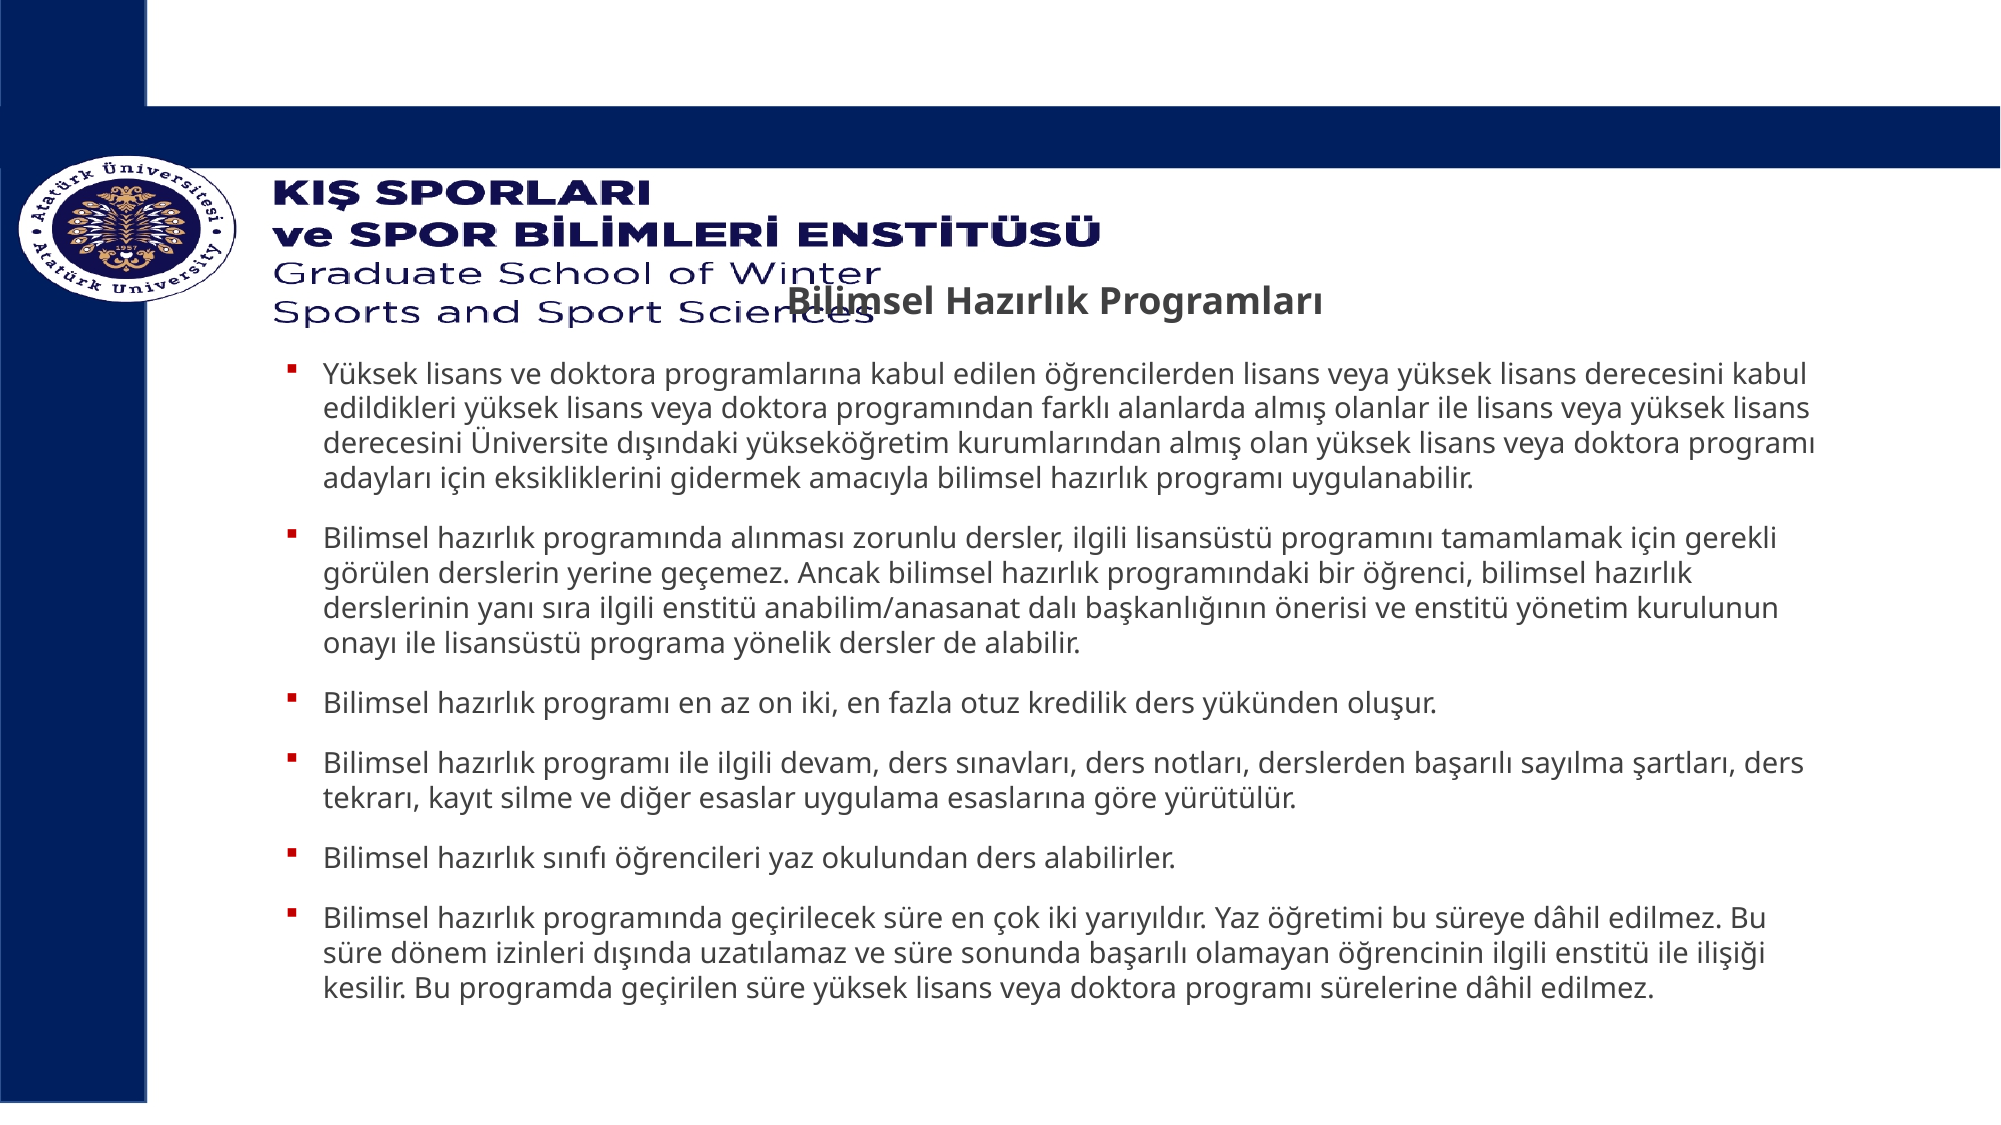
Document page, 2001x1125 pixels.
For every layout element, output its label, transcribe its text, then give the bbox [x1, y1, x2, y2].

picture [0, 0, 2001, 1125]
list Yüksek lisans ve doktora programlarına kabul edilen öğrencilerden lisans veya yüksek lisans derecesini kabul edildikleri yüksek lisans veya doktora programından farklı alanlarda almış olanlar ile lisans veya yüksek lisans derecesini Üniversite dışındaki yükseköğretim kurumlarından almış olan yüksek lisans veya doktora programı adayları için eksikliklerini gidermek amacıyla bilimsel hazırlık programı uygulanabilir. Bilimsel hazırlık programında alınması zorunlu dersler, ilgili lisansüstü programını tamamlamak için gerekli görülen derslerin yerine geçemez. Ancak bilimsel hazırlık programındaki bir öğrenci, bilimsel hazırlık derslerinin yanı sıra ilgili enstitü anabilim/anasanat dalı başkanlığının önerisi ve enstitü yönetim kurulunun onayı ile lisansüstü programa yönelik dersler de alabilir. Bilimsel hazırlık programı en az on iki, en fazla otuz kredilik ders yükünden oluşur. Bilimsel hazırlık programı ile ilgili devam, ders sınavları, ders notları, derslerden başarılı sayılma şartları, ders tekrarı, kayıt silme ve diğer esaslar uygulama esaslarına göre yürütülür. Bilimsel hazırlık sınıfı öğrencileri yaz okulundan ders alabilirler. Bilimsel hazırlık programında geçirilecek süre en çok iki yarıyıldır. Yaz öğretimi bu süreye dâhil edilmez. Bu süre dönem izinleri dışında uzatılamaz ve süre sonunda başarılı olamayan öğrencinin ilgili enstitü ile ilişiği kesilir. Bu programda geçirilen süre yüksek lisans veya doktora programı sürelerine dâhil edilmez. [270, 347, 1841, 1067]
title Bilimsel Hazırlık Programları [270, 251, 1841, 347]
